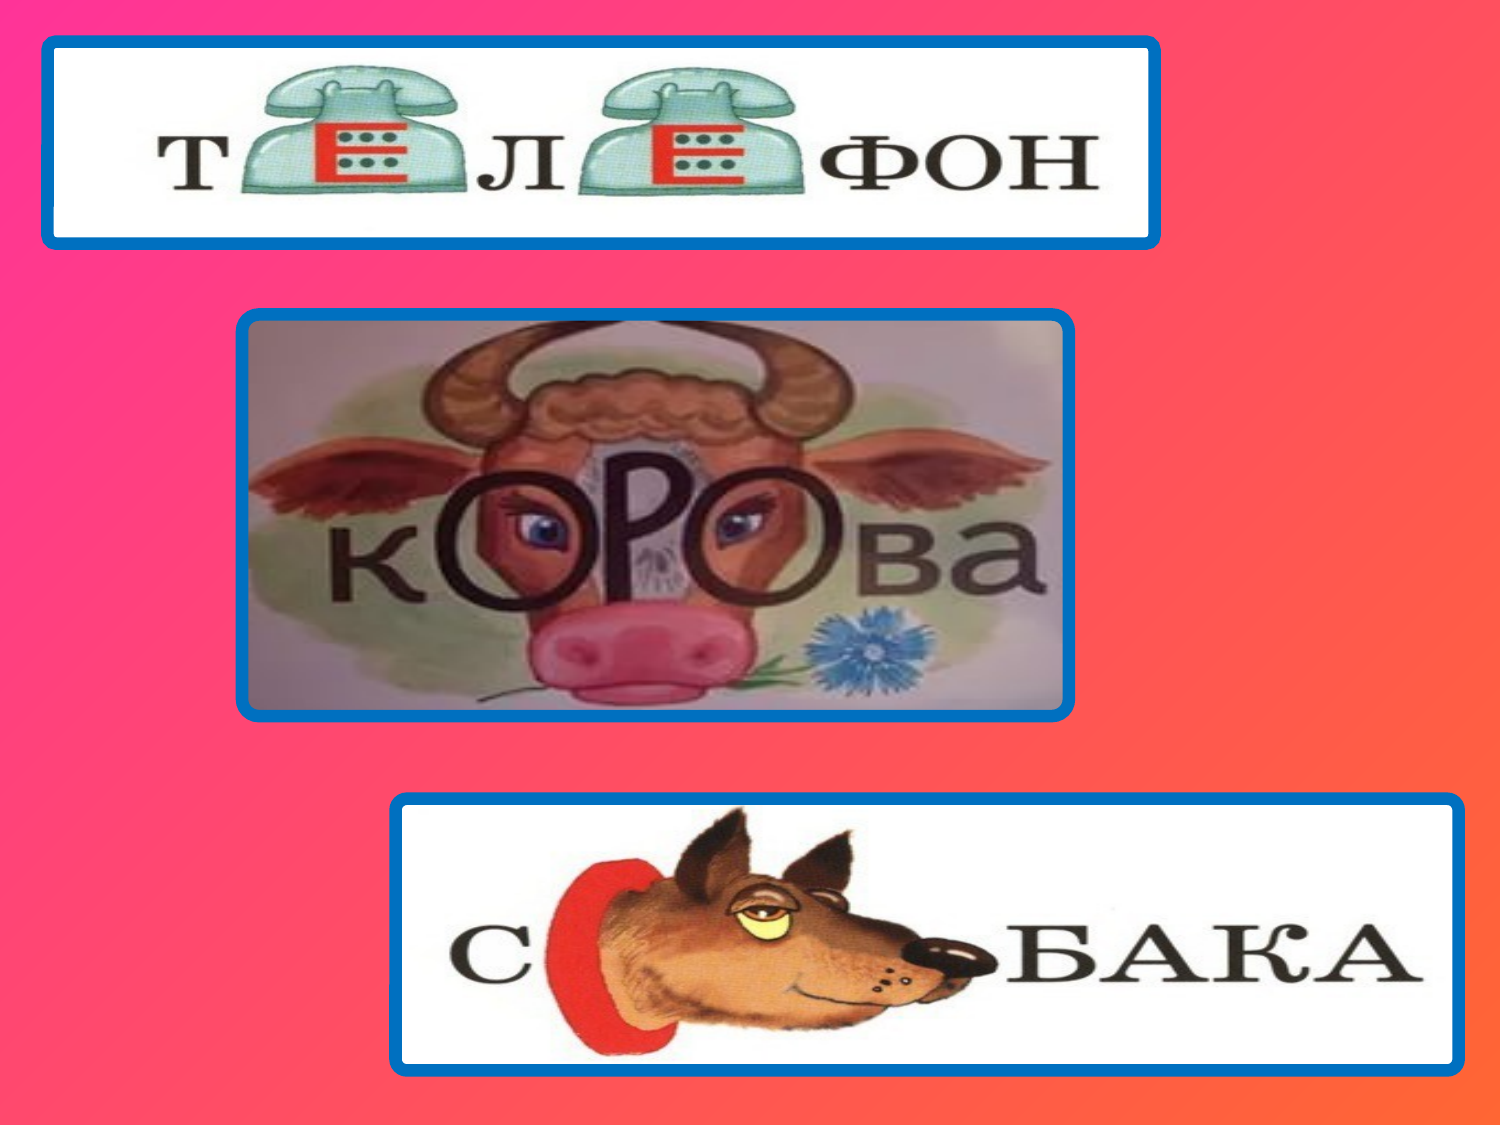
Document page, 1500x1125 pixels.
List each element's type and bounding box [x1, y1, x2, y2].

picture [241, 314, 1070, 717]
picture [47, 41, 1155, 244]
picture [395, 798, 1459, 1071]
